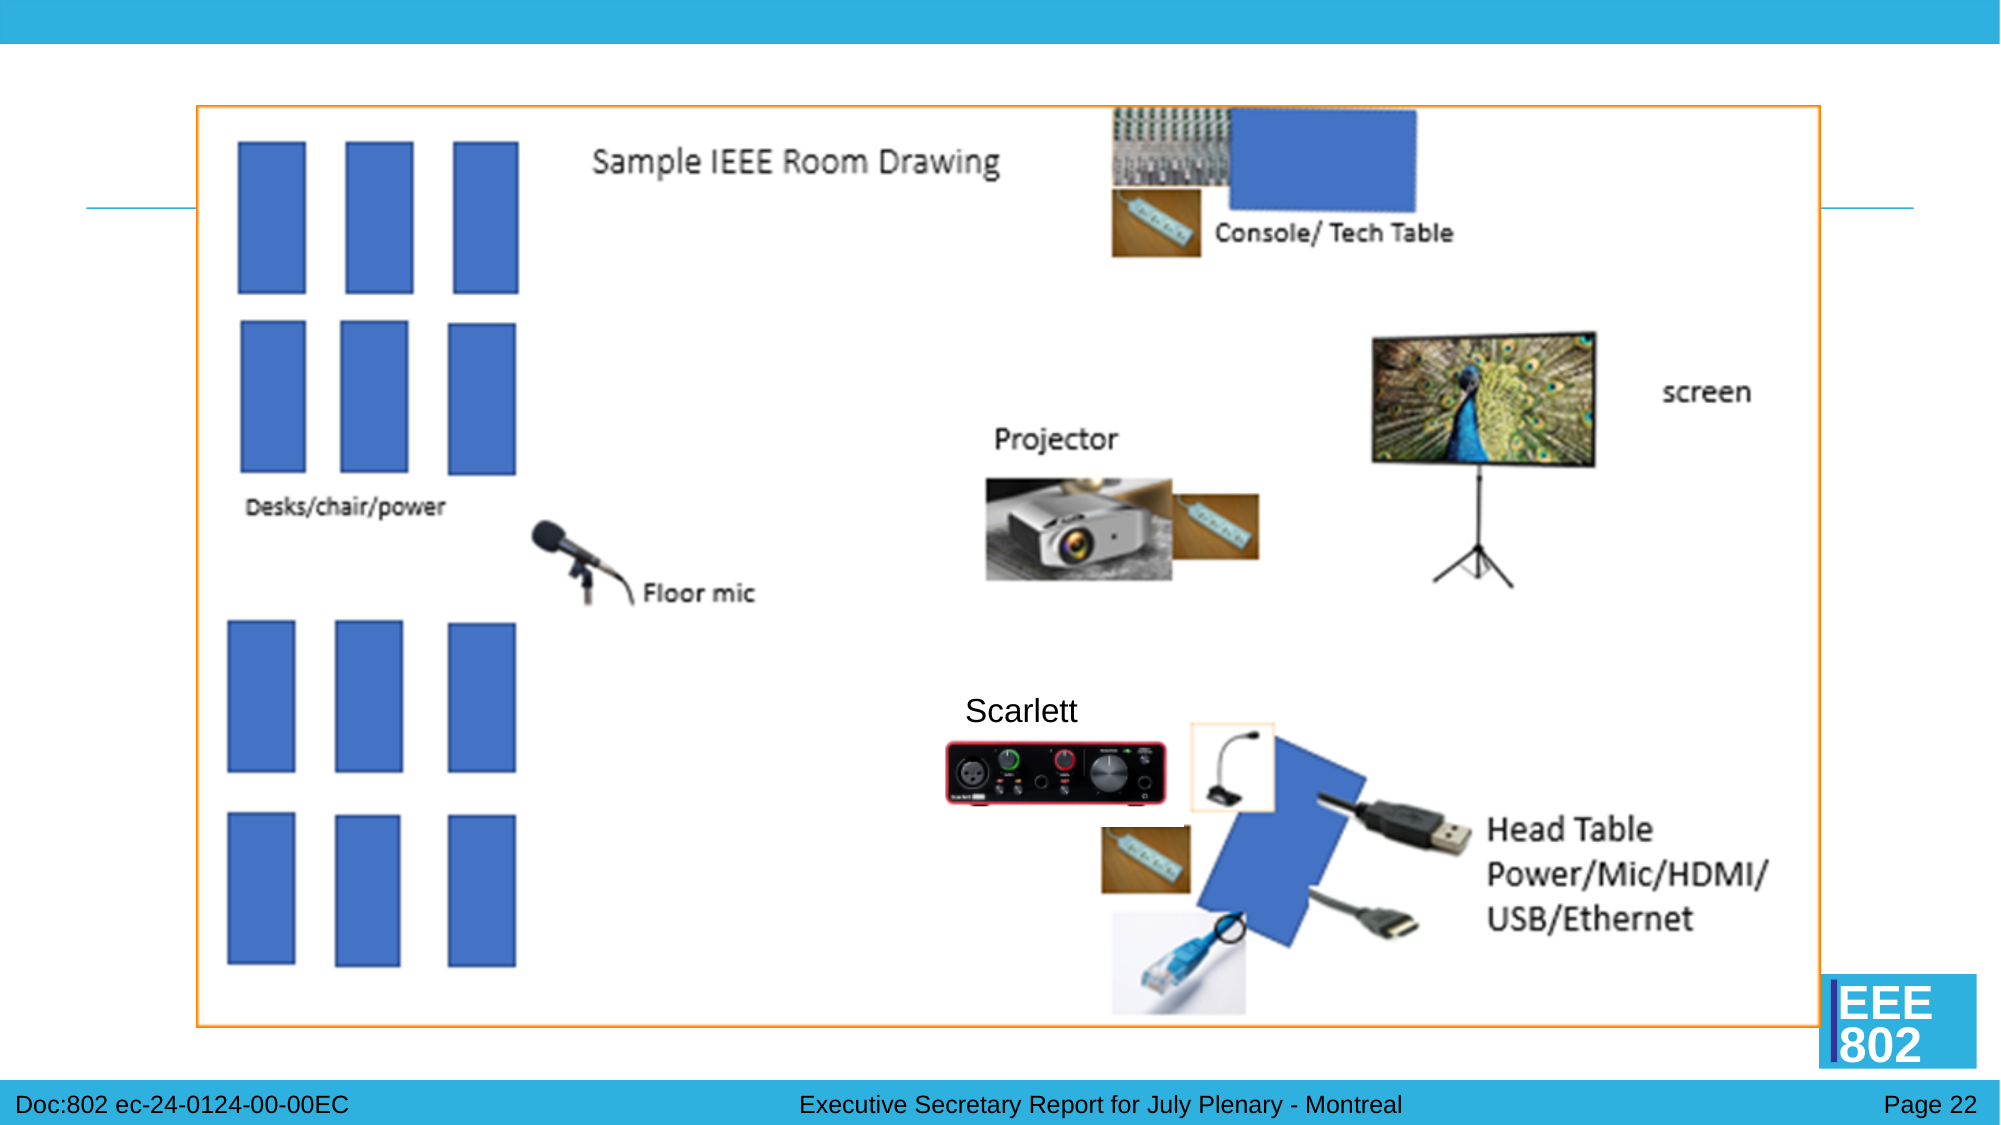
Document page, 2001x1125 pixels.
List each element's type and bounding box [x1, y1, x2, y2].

picture [195, 105, 1821, 1029]
